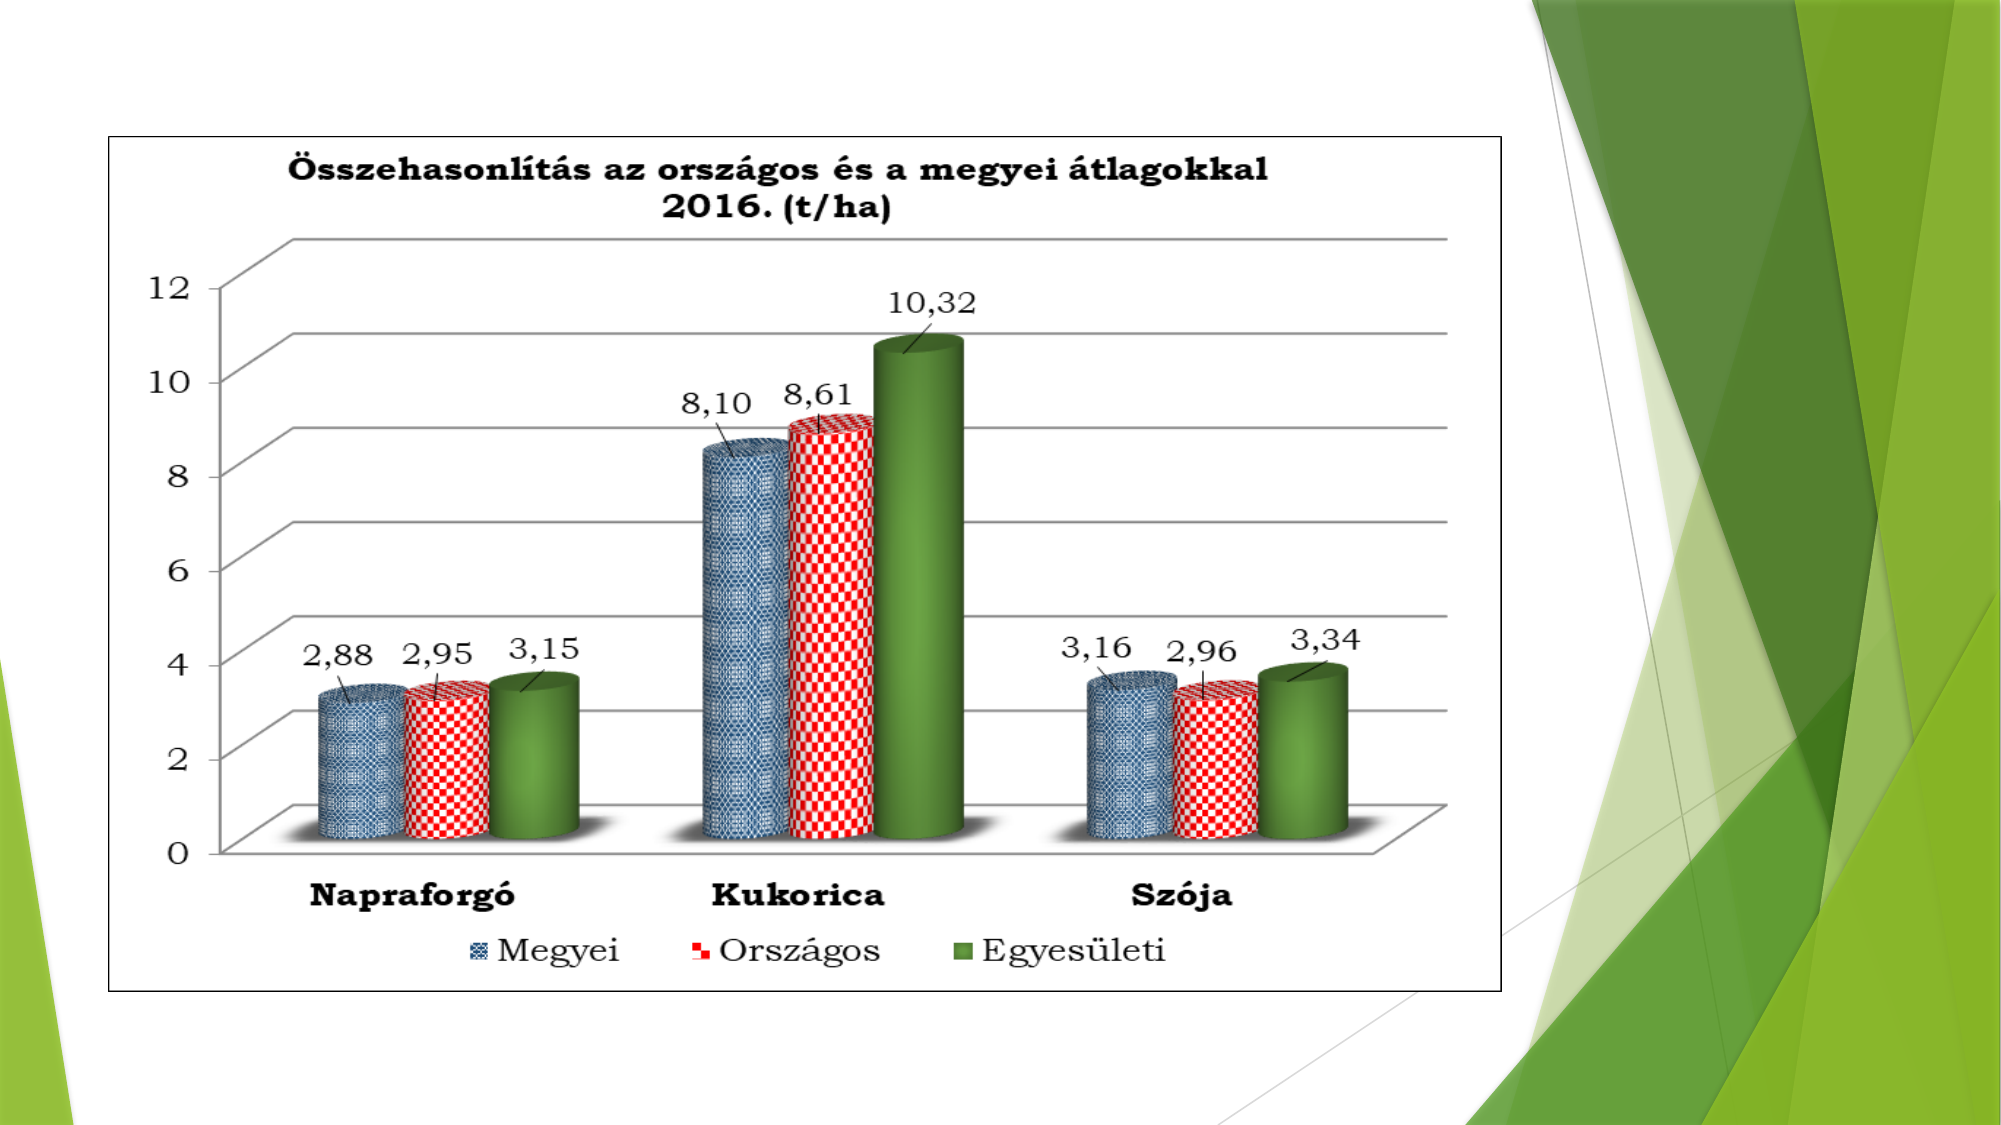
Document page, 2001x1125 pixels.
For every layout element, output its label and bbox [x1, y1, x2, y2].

list [107, 136, 1502, 992]
